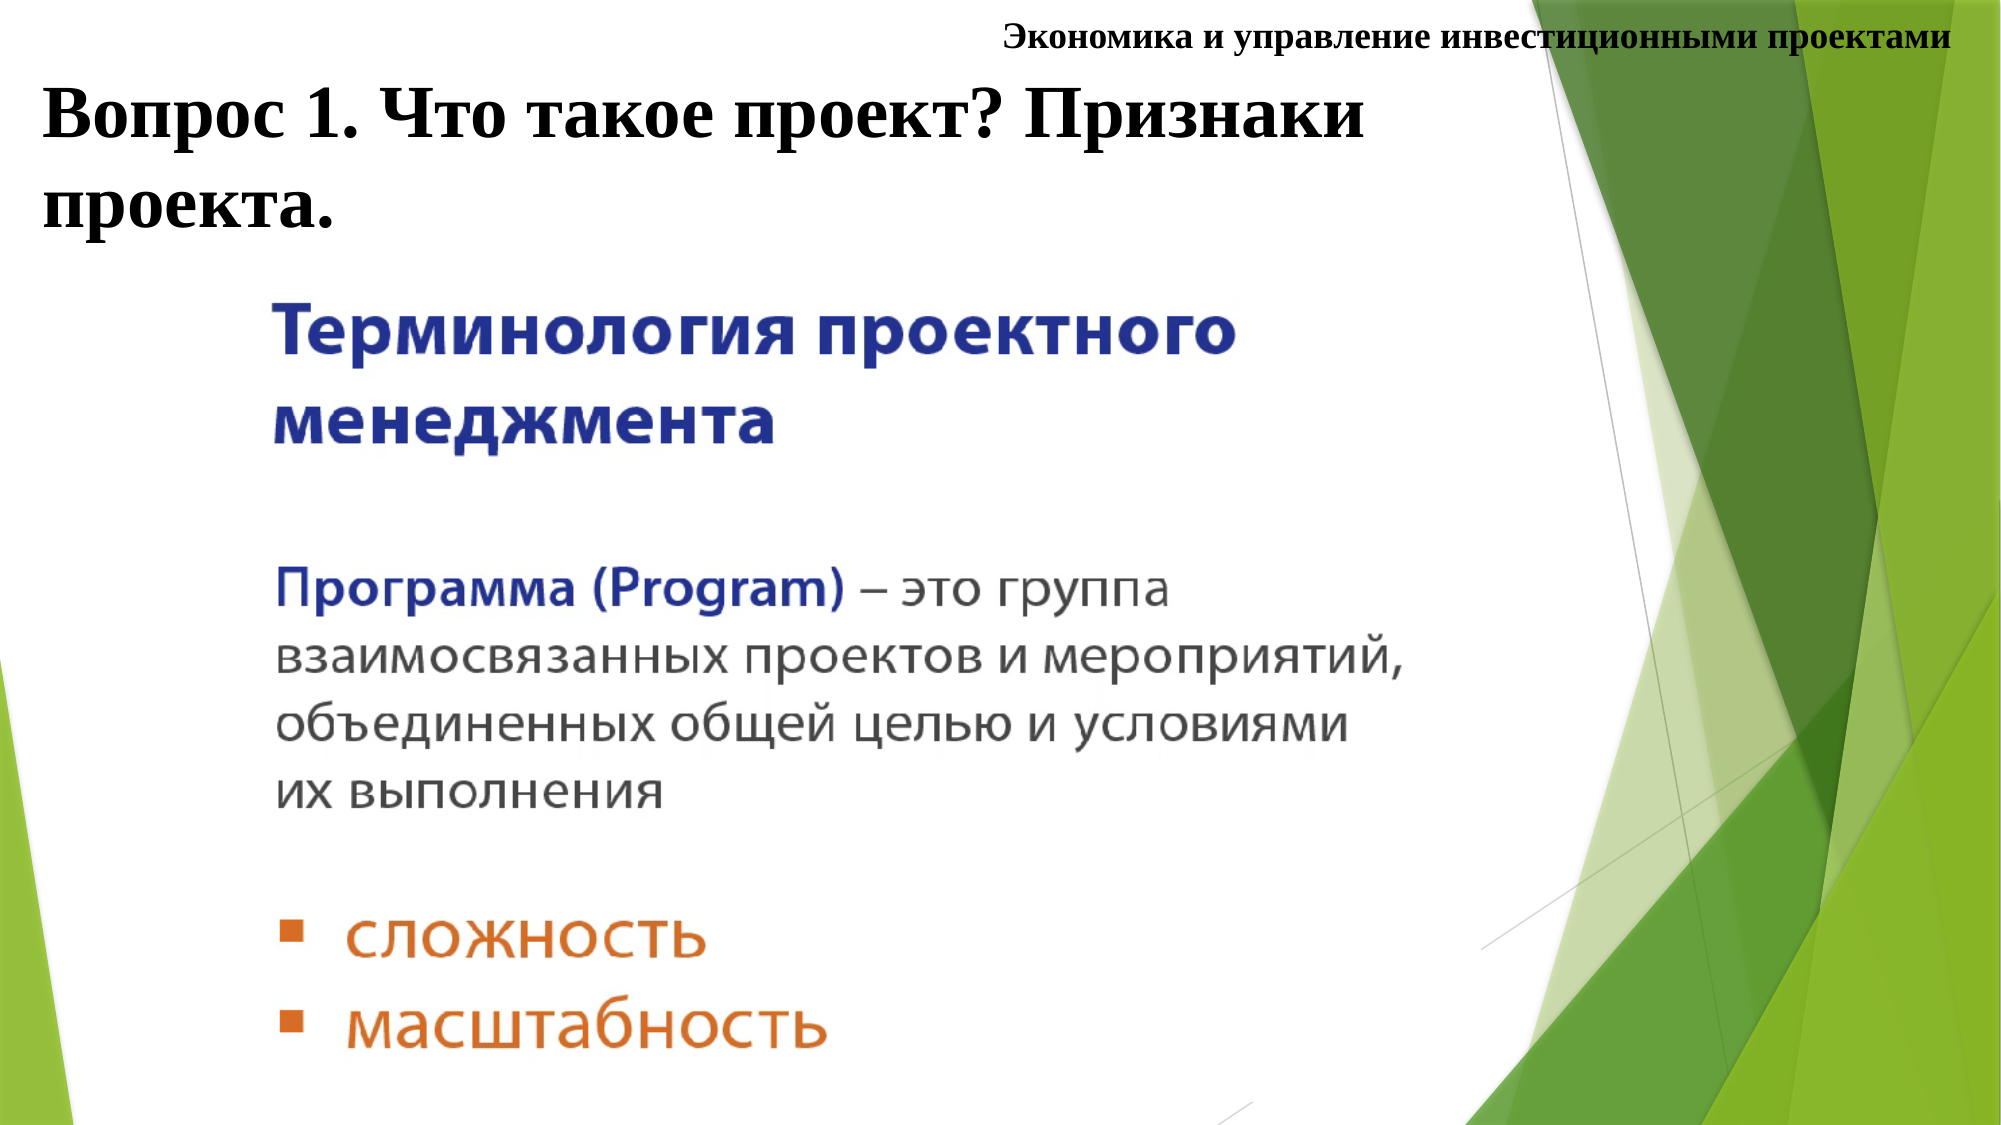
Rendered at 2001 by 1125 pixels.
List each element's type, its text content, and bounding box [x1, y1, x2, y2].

picture [171, 251, 1482, 1102]
text_box Вопрос 1. Что такое проект? Признаки проекта. [27, 55, 1536, 251]
text_box Экономика и управление инвестиционными проектами [987, 3, 2000, 88]
